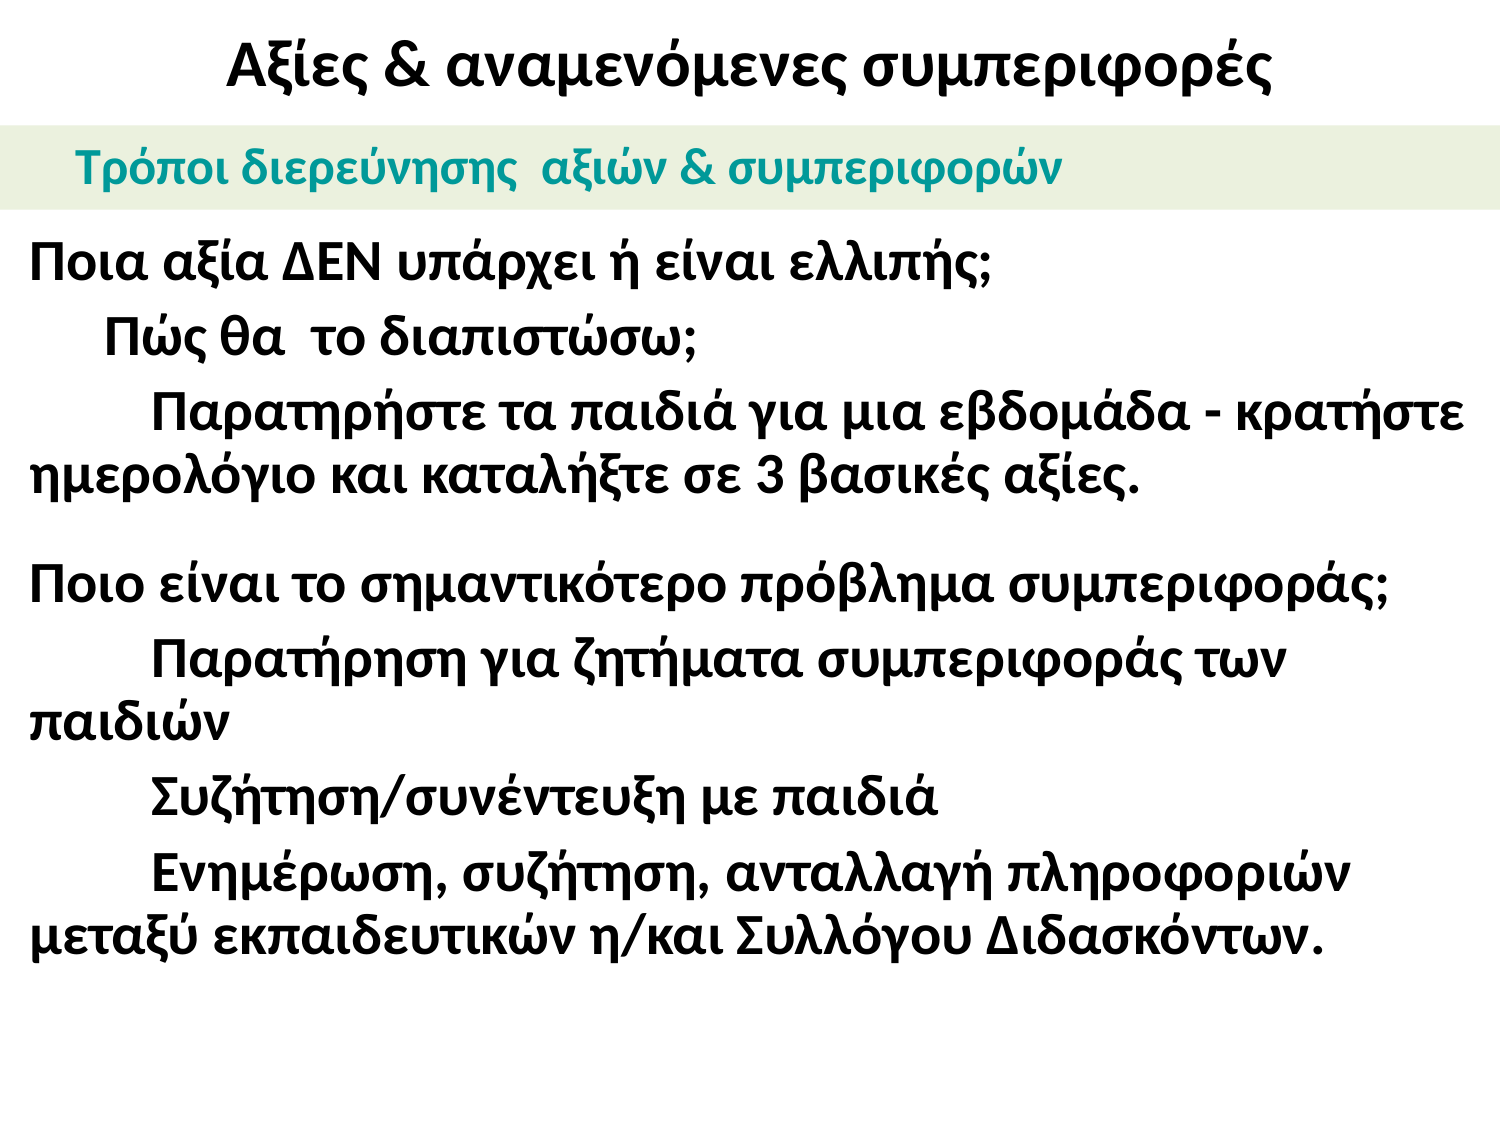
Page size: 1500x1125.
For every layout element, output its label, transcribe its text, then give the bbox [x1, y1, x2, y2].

list Ποια αξία ΔΕΝ υπάρχει ή είναι ελλιπής; Πώς θα το διαπιστώσω; Παρατηρήστε τα παιδιά για μια εβδομάδα - κρατήστε ημερολόγιο και καταλήξτε σε 3 βασικές αξίες. Ποιο είναι το σημαντικότερο πρόβλημα συμπεριφοράς; Παρατήρηση για ζητήματα συμπεριφοράς των παιδιών Συζήτηση/συνέντευξη με παιδιά Ενημέρωση, συζήτηση, ανταλλαγή πληροφοριών μεταξύ εκπαιδευτικών η/και Συλλόγου Διδασκόντων. [28, 233, 1481, 1085]
title Αξίες & αναμενόμενες συμπεριφορές [0, 0, 1500, 123]
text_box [0, 124, 1500, 210]
